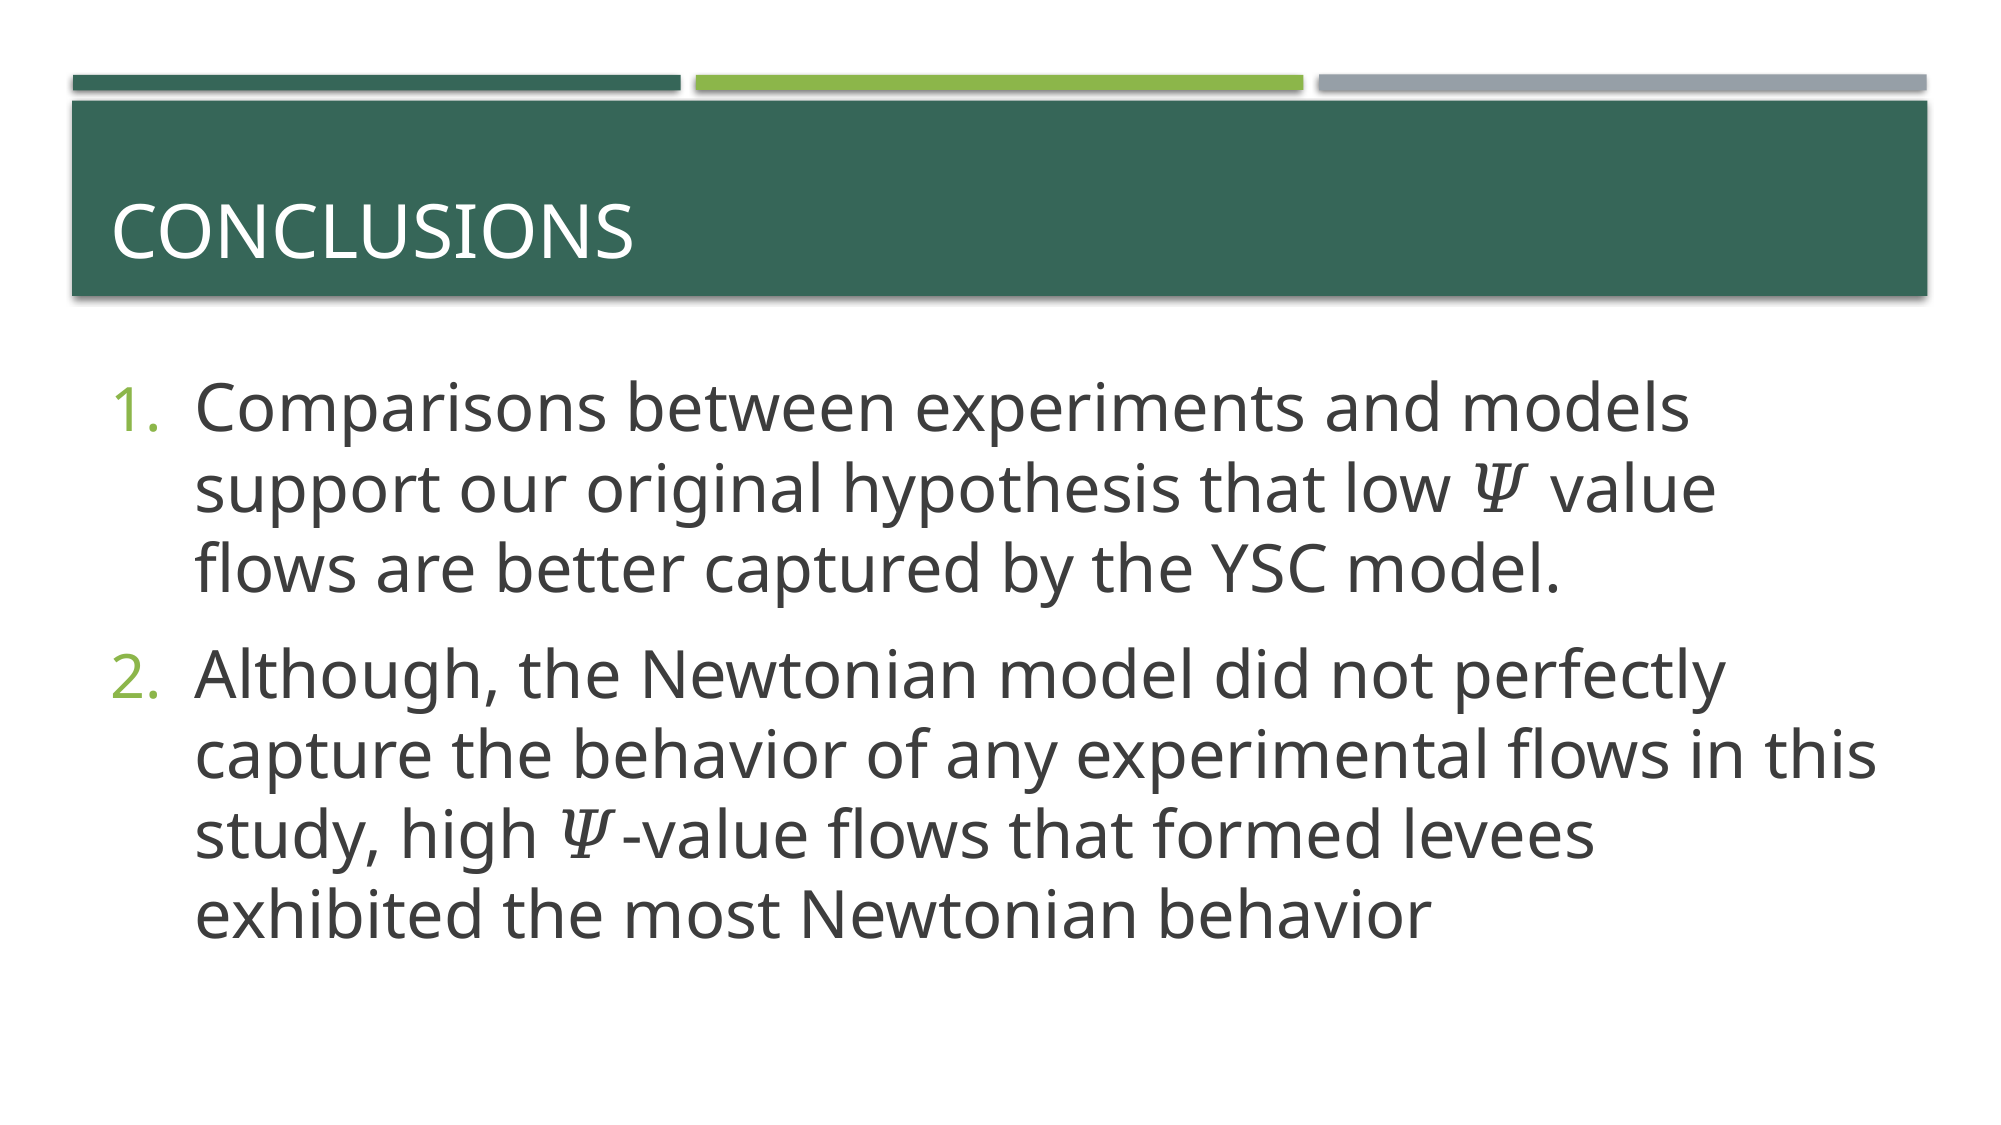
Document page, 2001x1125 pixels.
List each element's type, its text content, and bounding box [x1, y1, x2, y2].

list Comparisons between experiments and models support our original hypothesis that low 𝛹 value flows are better captured by the YSC model. Although, the Newtonian model did not perfectly capture the behavior of any experimental flows in this study, high 𝛹-value flows that formed levees exhibited the most Newtonian behavior [95, 357, 1905, 1068]
title Conclusions [95, 115, 1905, 282]
